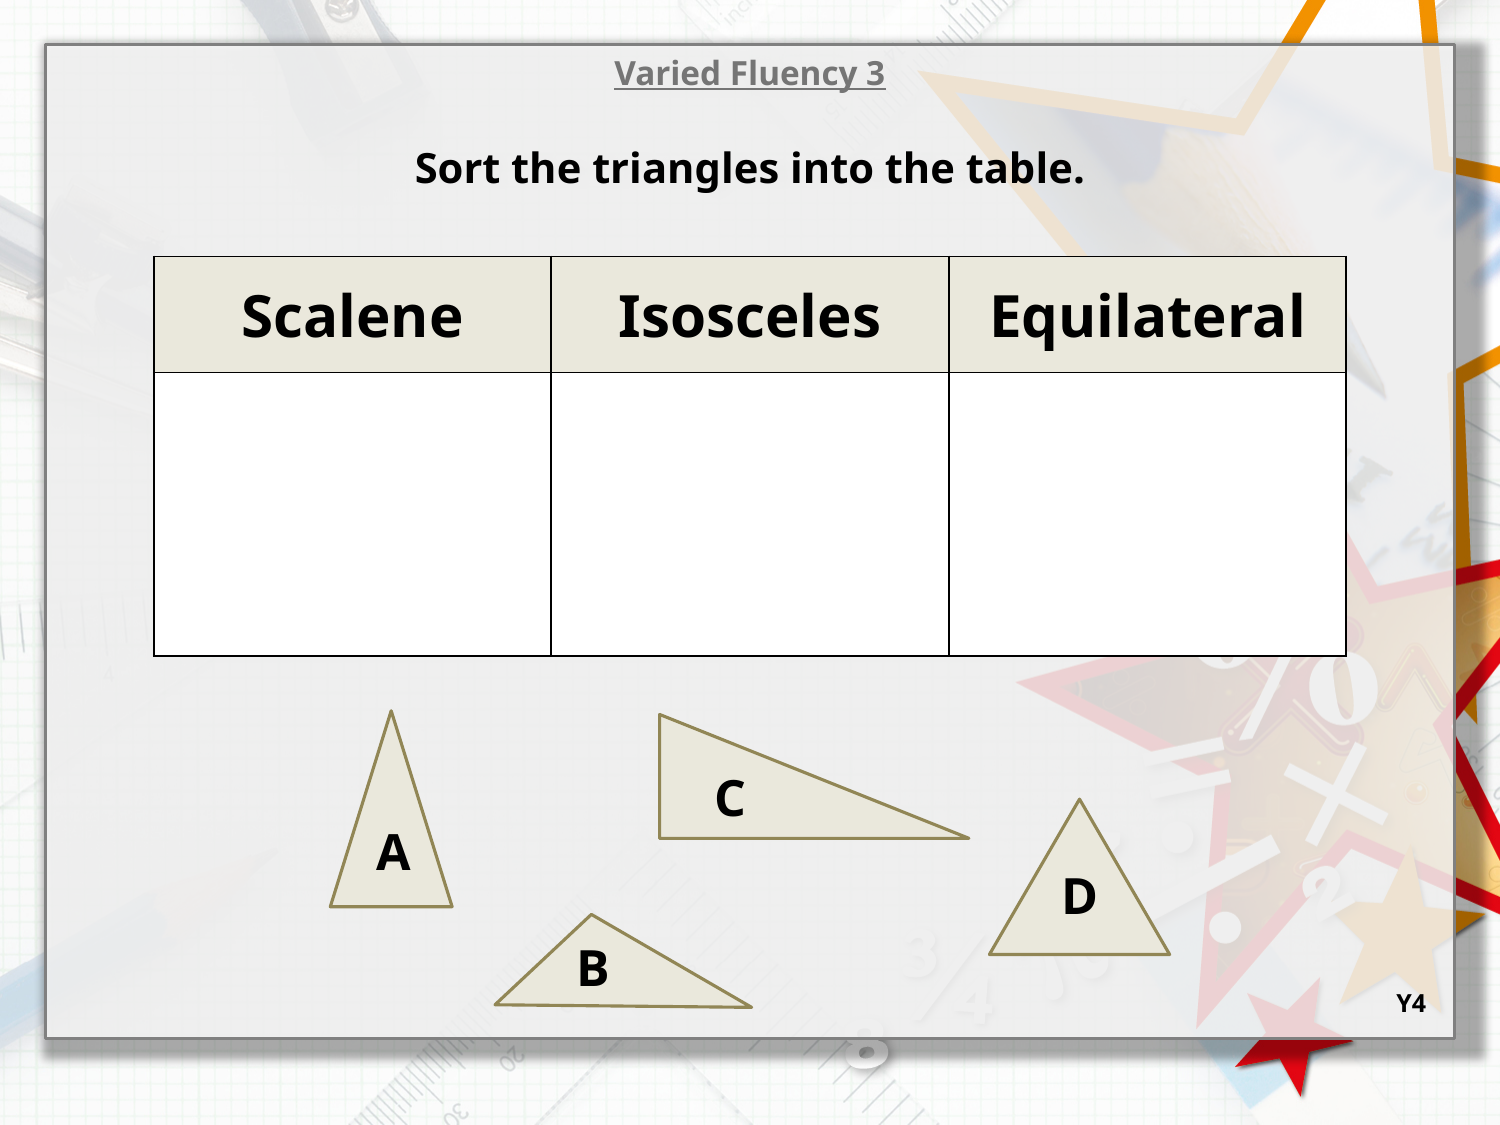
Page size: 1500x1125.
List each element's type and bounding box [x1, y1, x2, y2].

picture [0, 0, 1500, 1125]
text_box [329, 710, 1171, 1083]
